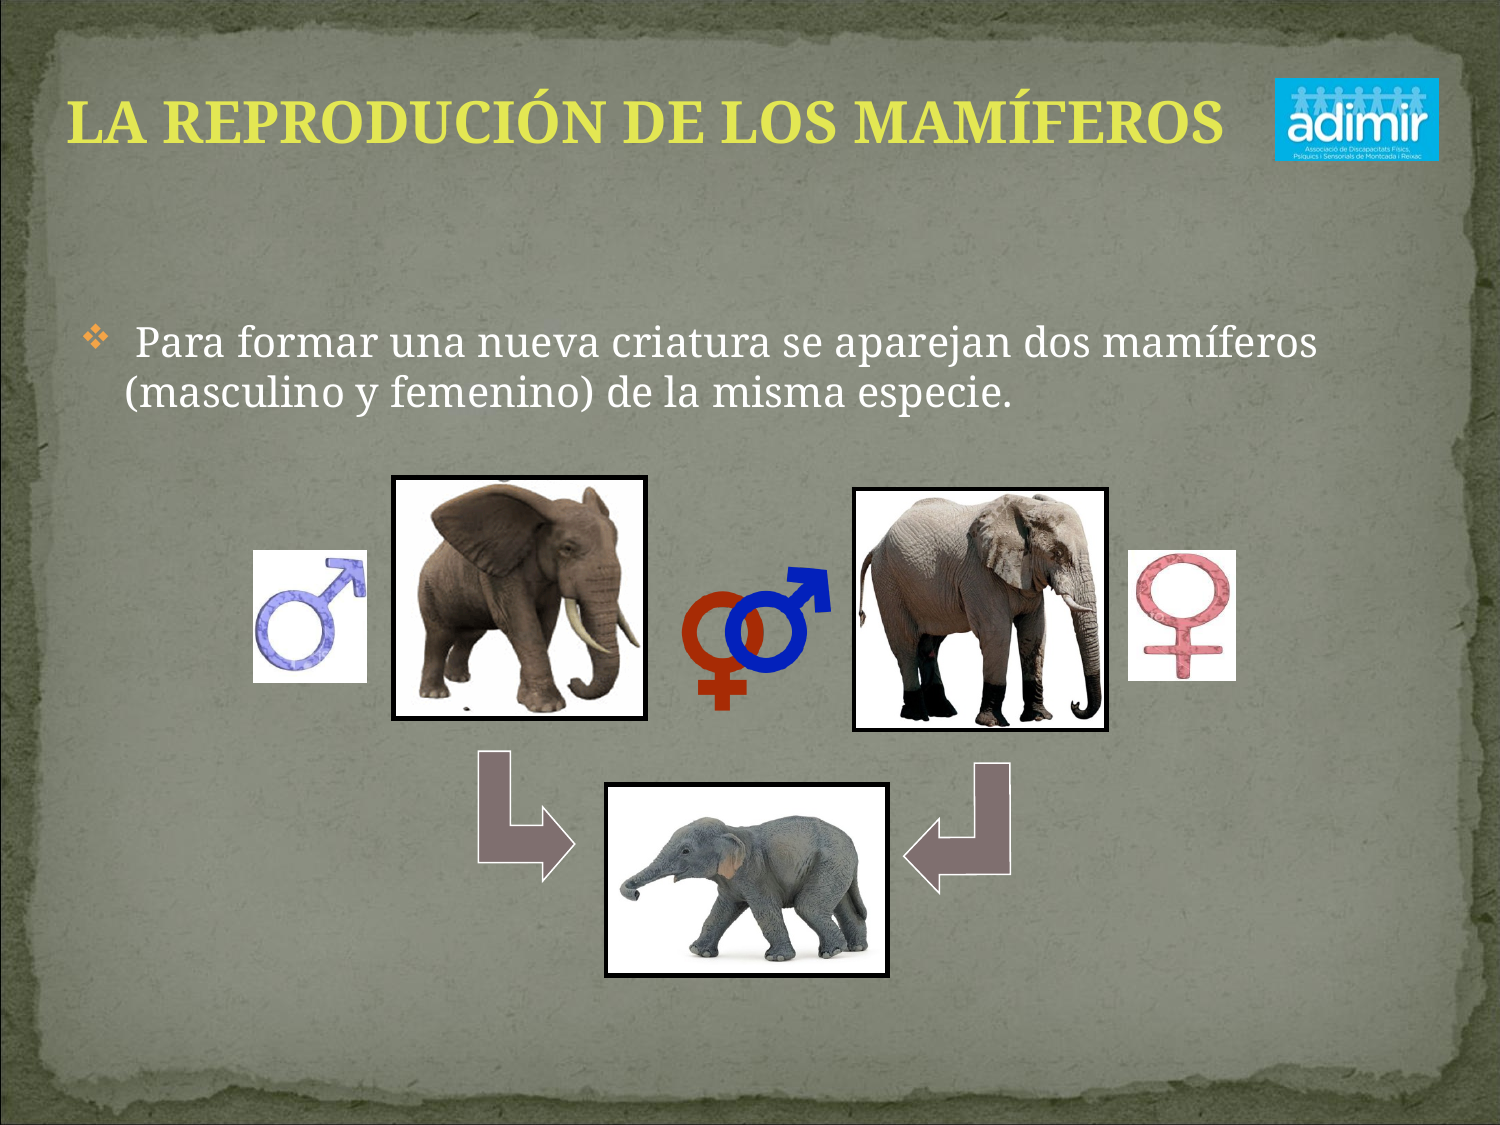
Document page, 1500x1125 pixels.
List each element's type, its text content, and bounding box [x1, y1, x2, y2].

text_box [903, 763, 1011, 894]
list Para formar una nueva criatura se aparejan dos mamíferos (masculino y femenino) de la misma especie. [64, 163, 1436, 859]
text_box [478, 751, 575, 882]
picture [0, 0, 1500, 1125]
text_box LA REPRODUCIÓN DE LOS MAMÍFEROS [51, 77, 1268, 163]
